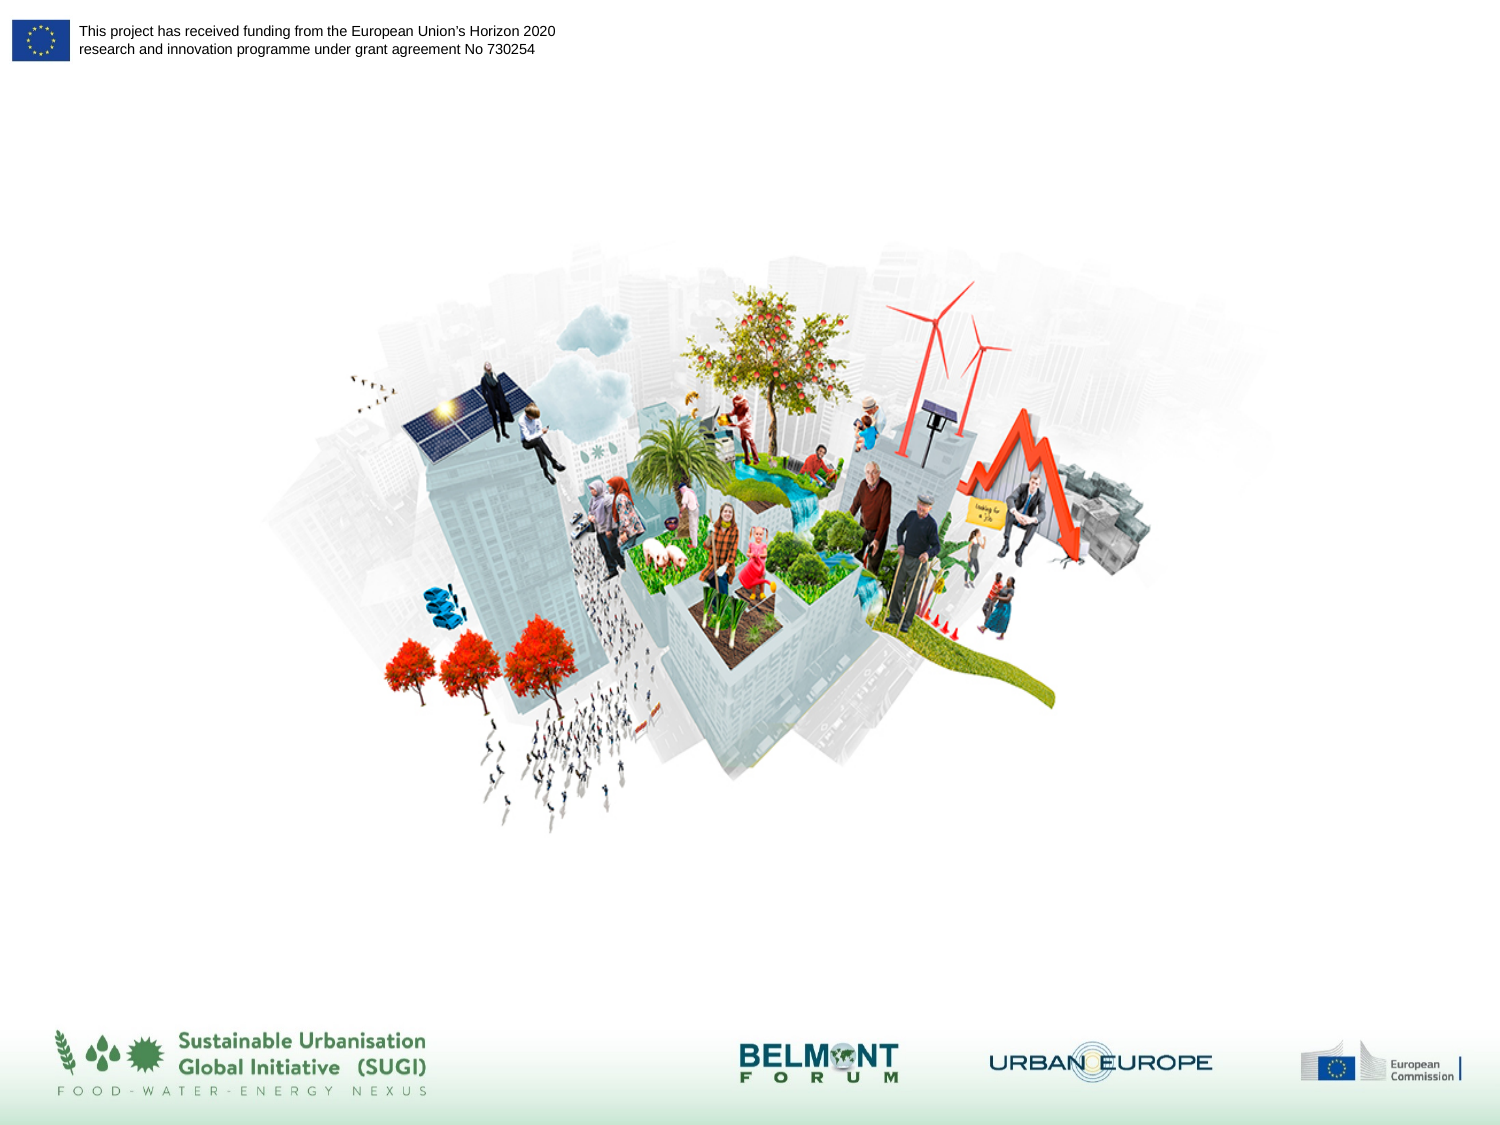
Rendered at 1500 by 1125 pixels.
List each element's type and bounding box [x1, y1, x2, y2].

picture [9, 15, 73, 65]
picture [0, 966, 1500, 1125]
picture [176, 199, 1324, 845]
